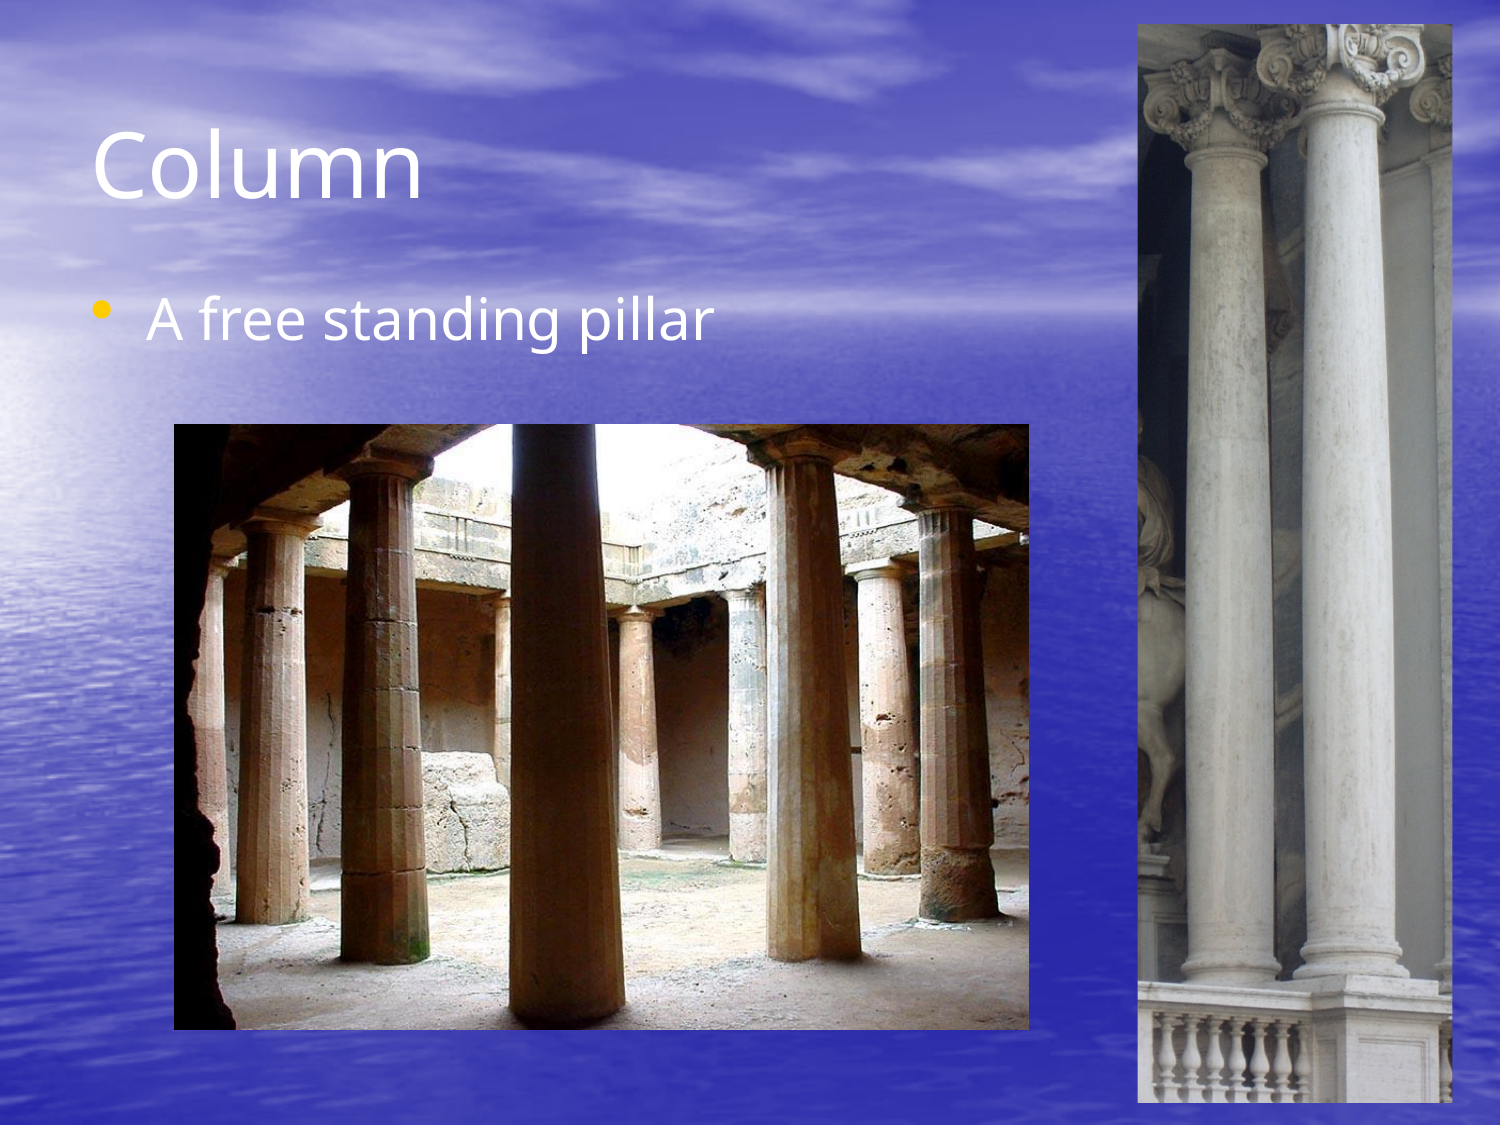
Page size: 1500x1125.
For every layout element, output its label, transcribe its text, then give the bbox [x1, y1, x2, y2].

list A free standing pillar [74, 274, 1001, 413]
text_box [174, 424, 1029, 1030]
title Column [74, 47, 1132, 276]
picture [1137, 24, 1453, 1103]
